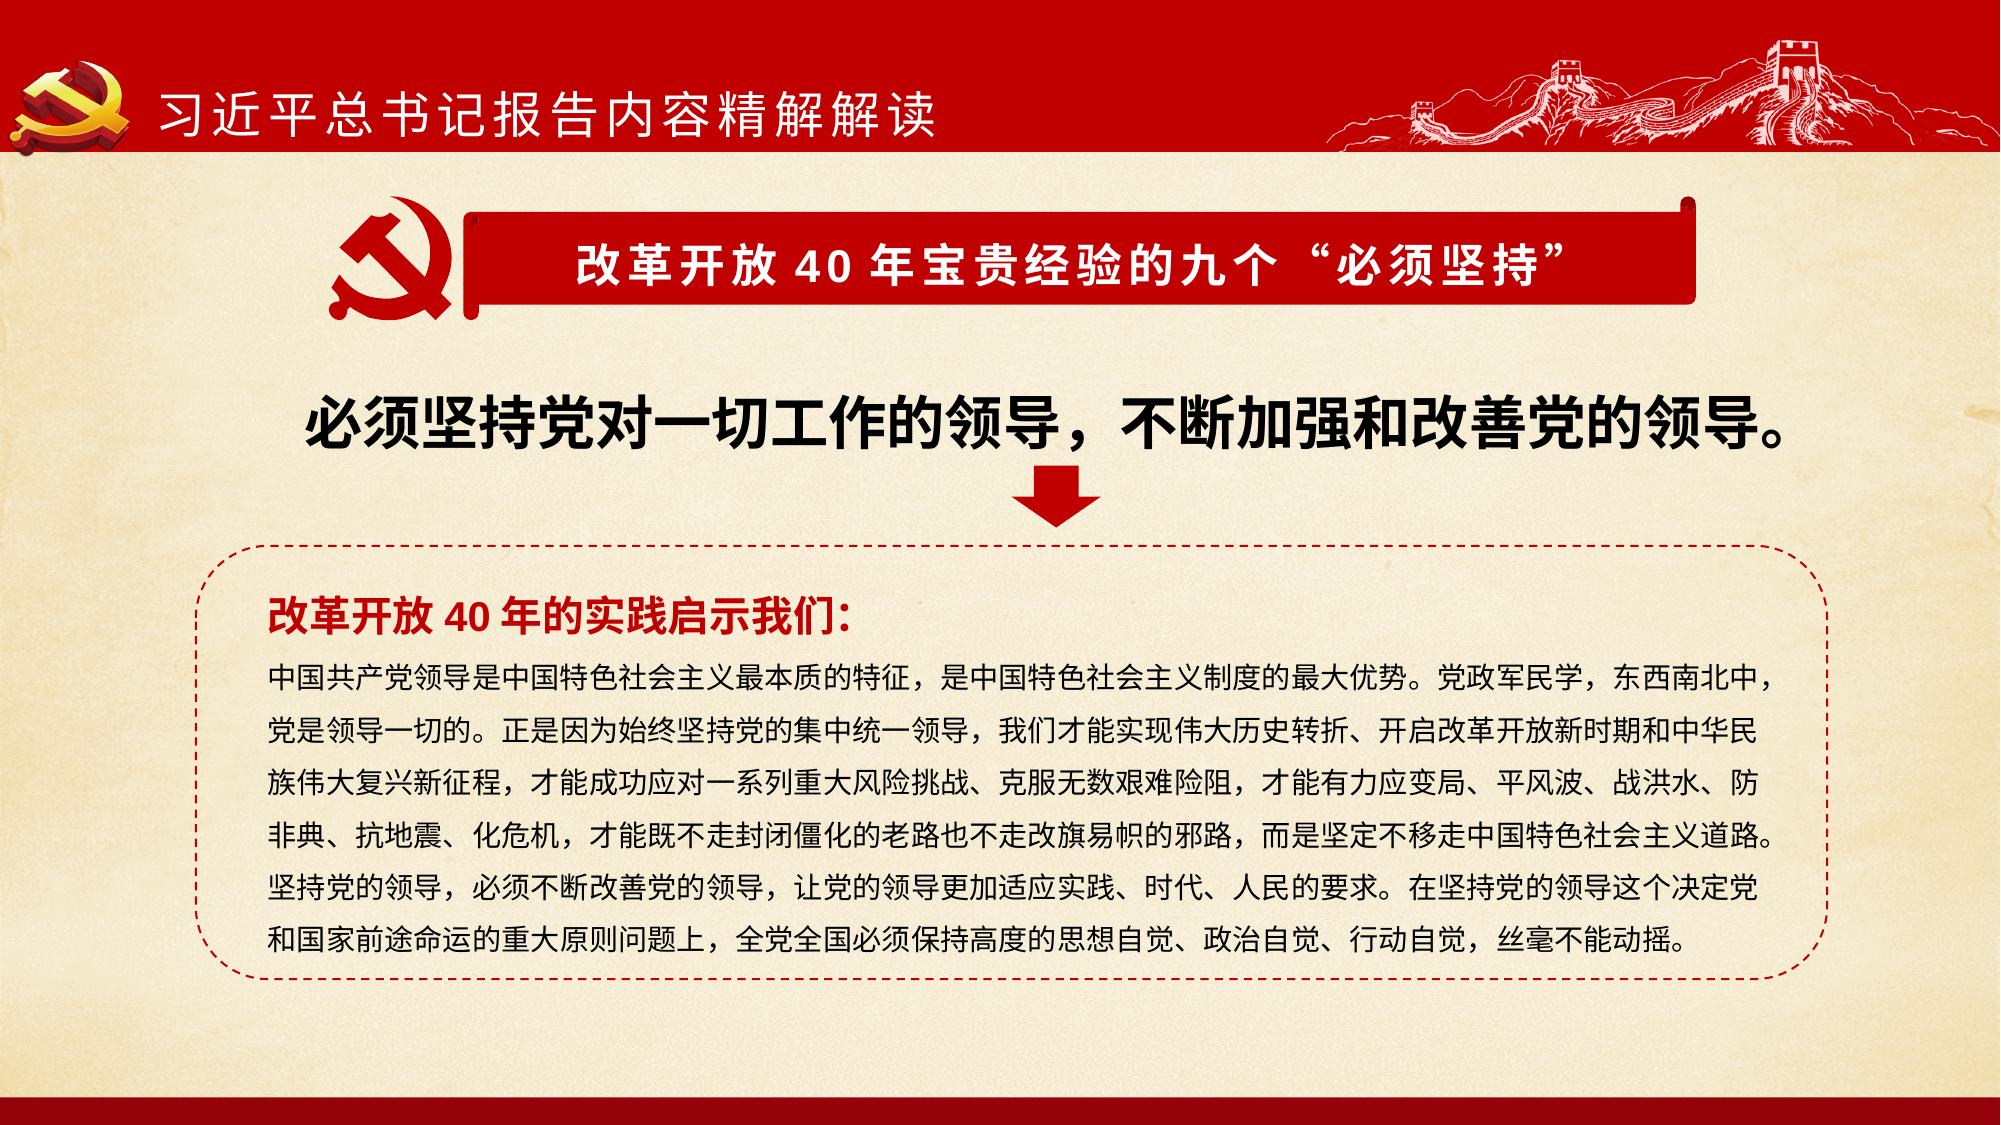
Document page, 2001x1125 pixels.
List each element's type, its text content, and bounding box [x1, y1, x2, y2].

text_box 习近平总书记报告内容精解解读 [111, 75, 982, 151]
text_box [328, 196, 452, 321]
text_box 必须坚持党对一切工作的领导，不断加强和改善党的领导。 [289, 344, 1870, 465]
text_box [1008, 464, 1105, 529]
picture [0, 46, 2000, 1097]
text_box 中国共产党领导是中国特色社会主义最本质的特征，是中国特色社会主义制度的最大优势。党政军民学，东西南北中，党是领导一切的。正是因为始终坚持党的集中统一领导，我们才能实现伟大历史转折、开启改革开放新时期和中华民族伟大复兴新征程，才能成功应对一系列重大风险挑战、克服无数艰难险阻，才能有力应变局、平风波、战洪水、防非典、抗地震、化危机，才能既不走封闭僵化的老路也不走改旗易帜的邪路，而是坚定不移走中国特色社会主义道路。坚持党的领导，必须不断改善党的领导，让党的领导更加适应实践、时代、人民的要求。在坚持党的领导这个决定党和国家前途命运的重大原则问题上，全党全国必须保持高度的思想自觉、政治自觉、行动自觉，丝毫不能动摇。 [252, 634, 1800, 965]
text_box 改革开放40年的实践启示我们： [252, 557, 931, 648]
text_box 改革开放40年宝贵经验的九个“必须坚持” [462, 195, 1697, 322]
text_box [194, 544, 1829, 981]
